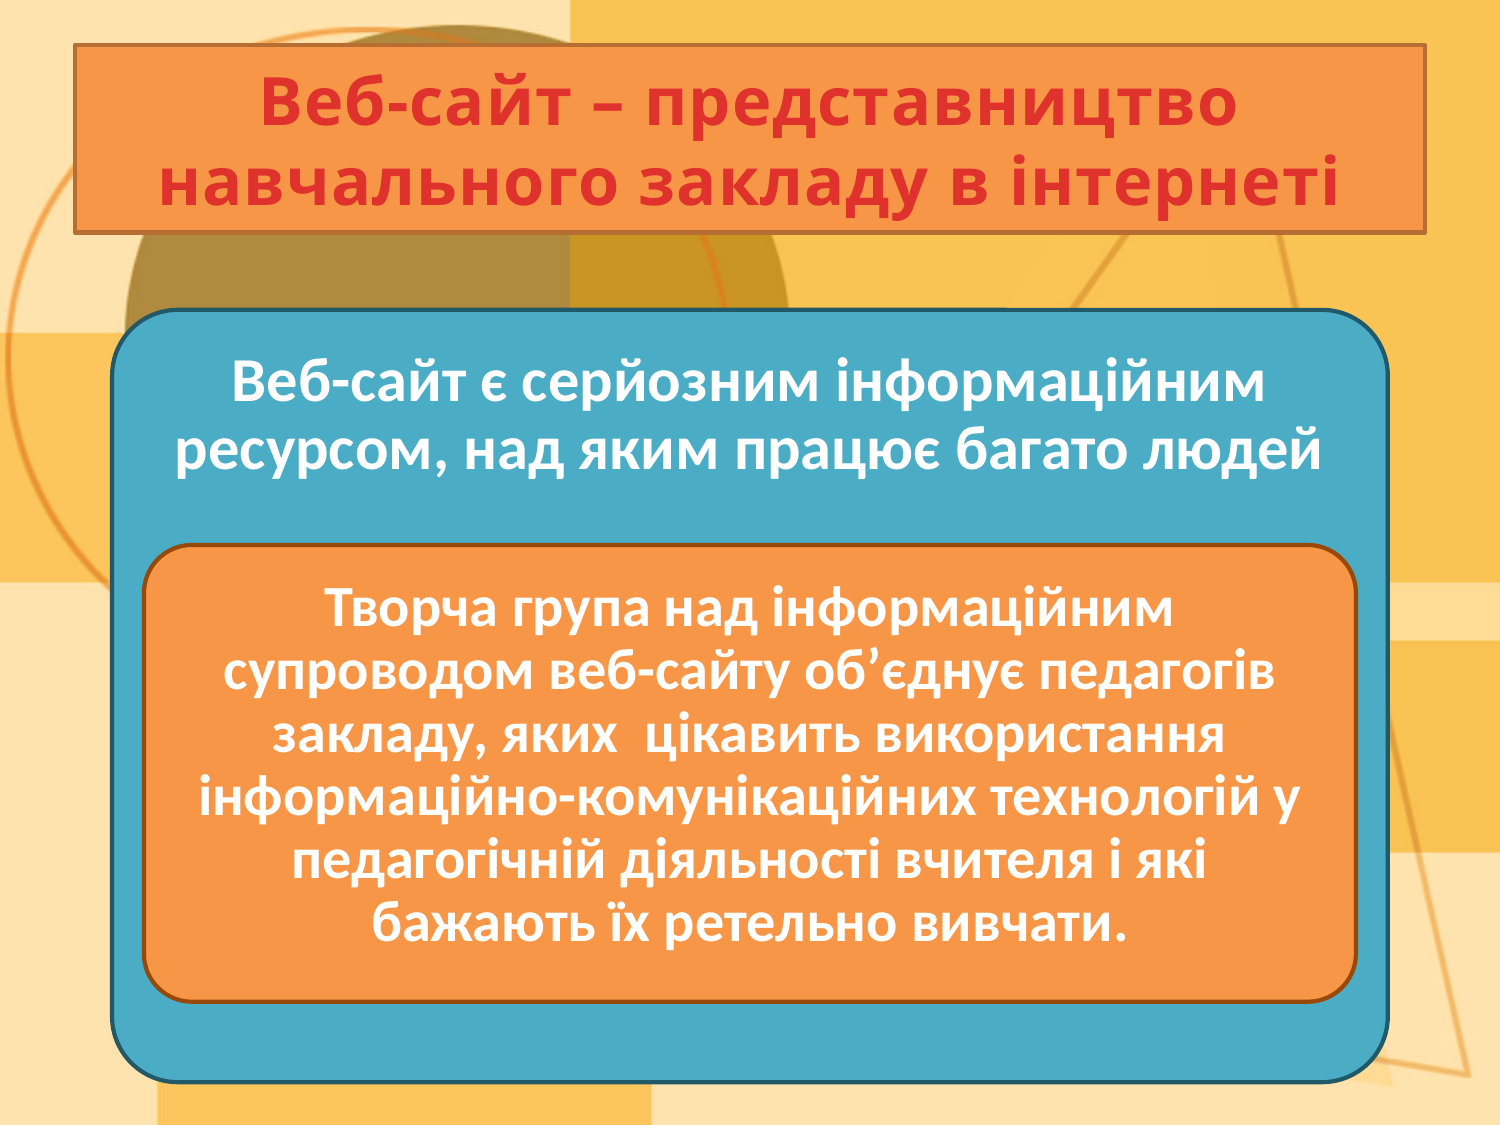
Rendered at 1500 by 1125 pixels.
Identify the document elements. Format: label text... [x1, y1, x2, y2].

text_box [111, 309, 1389, 1083]
picture [0, 0, 1500, 1125]
title Веб-сайт – представництво навчального закладу в інтернеті [73, 43, 1427, 235]
